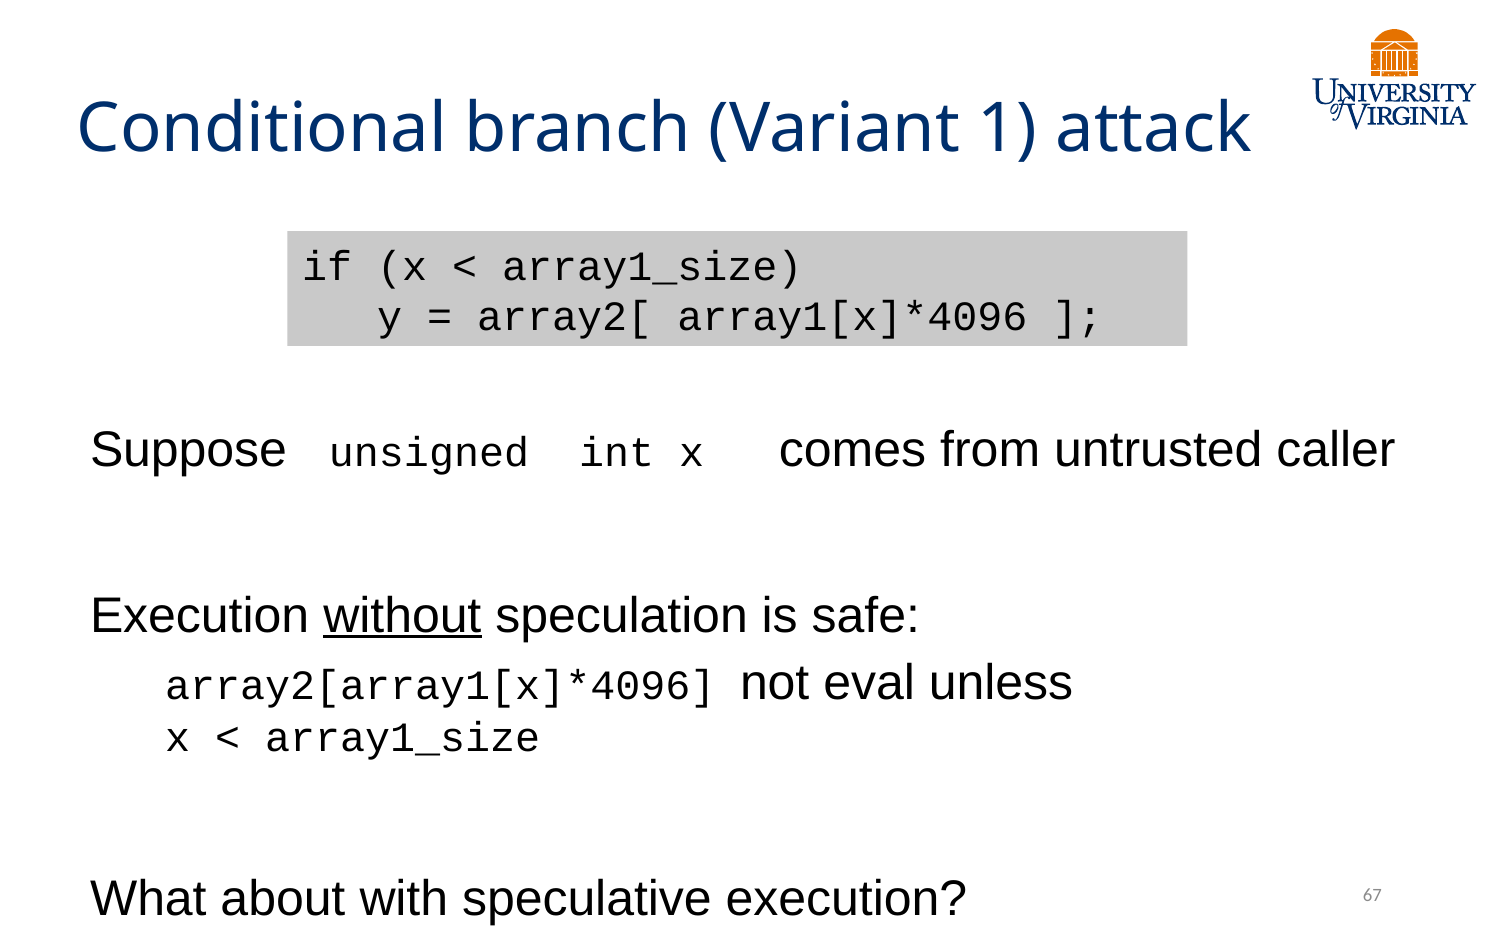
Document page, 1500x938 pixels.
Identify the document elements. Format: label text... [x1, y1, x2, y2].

slide_number 67 [1059, 868, 1397, 919]
list Suppose unsigned int x comes from untrusted caller Execution without speculation is safe: array2[array1[x]*4096] not eval unless x < array1_size What about with speculative execution? [75, 409, 1500, 869]
text_box if (x < array1_size) y = array2[ array1[x]*4096 ]; [287, 231, 1188, 346]
title Conditional branch (Variant 1) attack [61, 81, 1448, 178]
